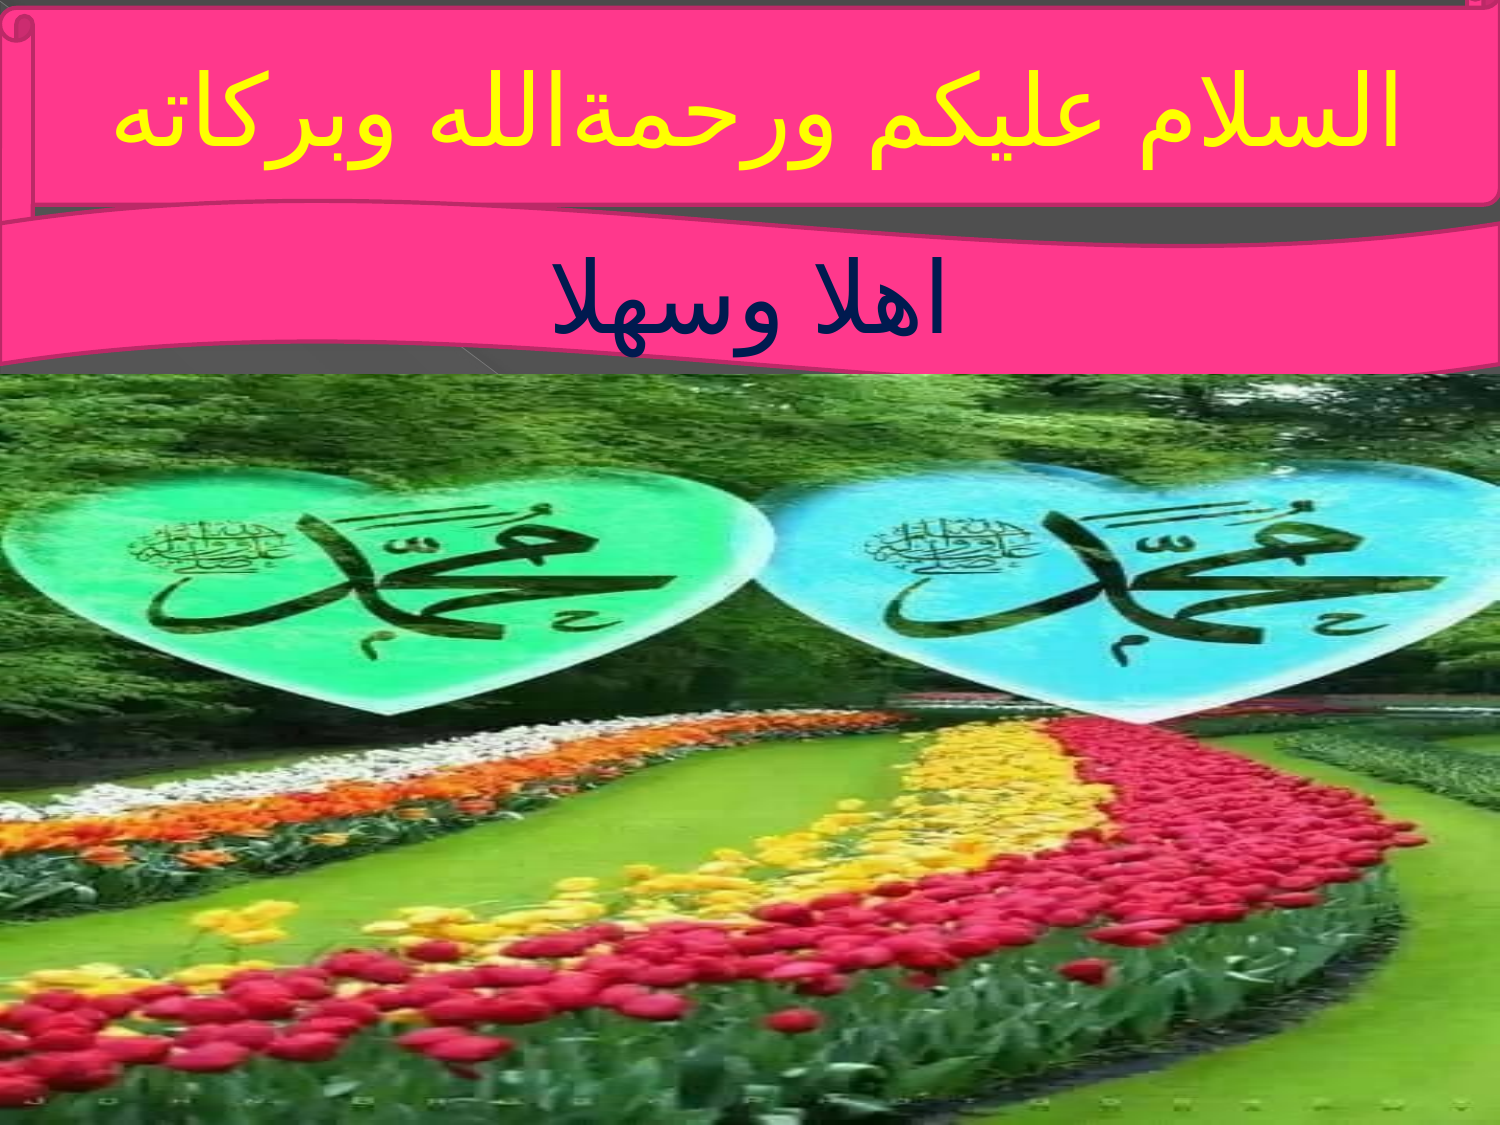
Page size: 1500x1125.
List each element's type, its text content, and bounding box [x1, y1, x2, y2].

text_box السلام عليكم ورحمةالله وبركاته [0, 0, 1500, 221]
text_box اهلا وسهلا [0, 198, 1500, 365]
picture [0, 374, 1500, 1125]
